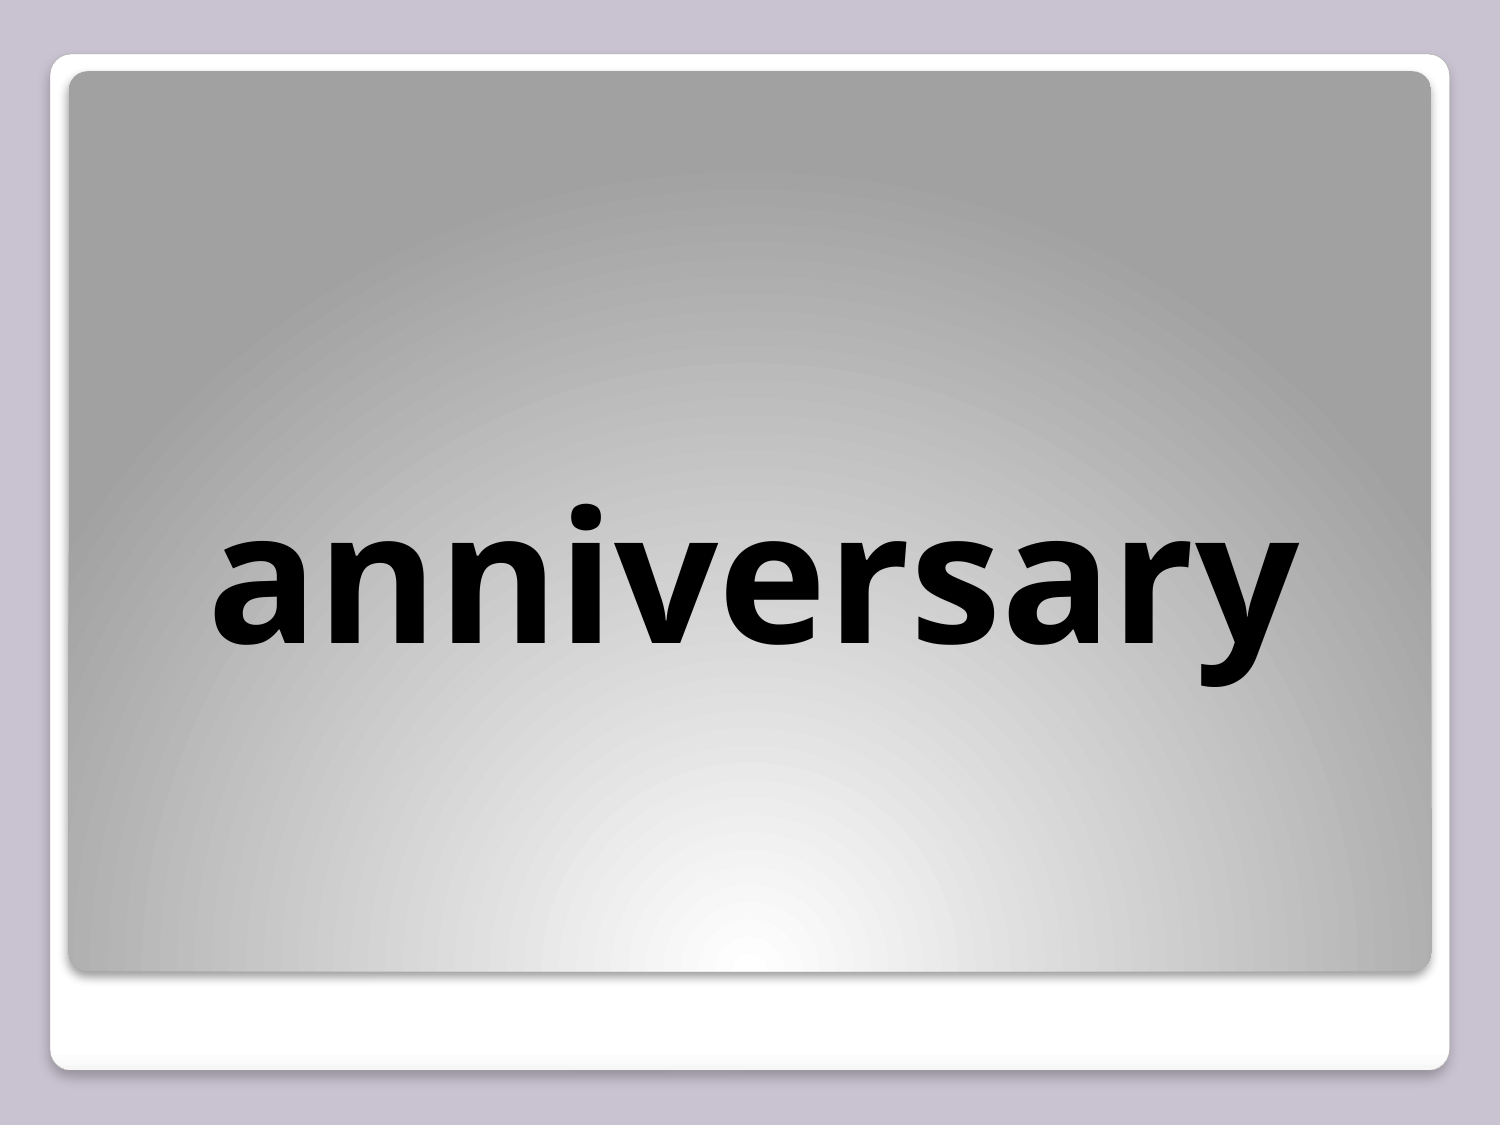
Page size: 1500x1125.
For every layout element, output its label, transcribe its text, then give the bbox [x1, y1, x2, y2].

title anniversary [82, 87, 1425, 688]
